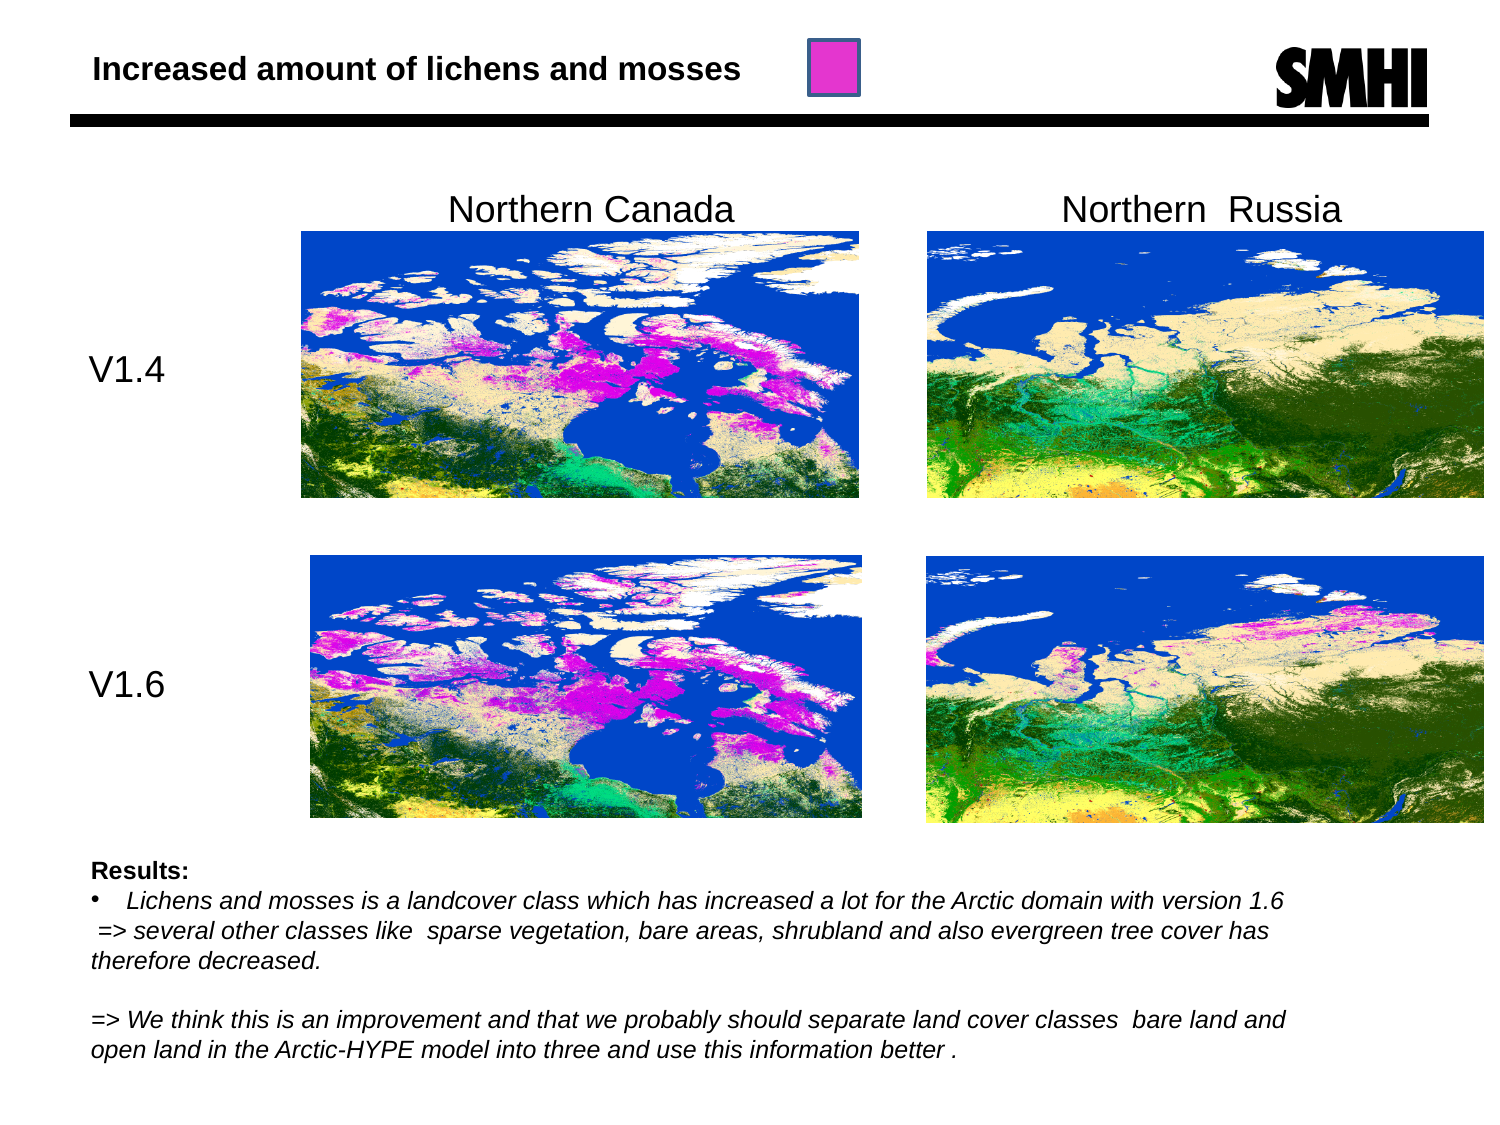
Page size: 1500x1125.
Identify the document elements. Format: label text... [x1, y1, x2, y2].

picture [926, 231, 1484, 498]
text_box V1.4 V1.6 [73, 338, 181, 713]
text_box Northern Russia [1046, 177, 1357, 230]
text_box Northern Canada [433, 177, 750, 229]
text_box [807, 38, 861, 97]
text_box Results: Lichens and mosses is a landcover class which has increased a lot for the Arctic domain with version 1.6 => several other classes like sparse vegetation, bare areas, shrubland and also evergreen tree cover has therefore decreased. => We think this is an improvement and that we probably should separate land cover classes bare land and open land in the Arctic-HYPE model into three and use this information better . [76, 846, 1352, 1072]
picture [925, 555, 1484, 823]
picture [309, 554, 862, 819]
picture [1276, 47, 1427, 108]
picture [300, 231, 859, 498]
text_box Increased amount of lichens and mosses [77, 39, 758, 95]
